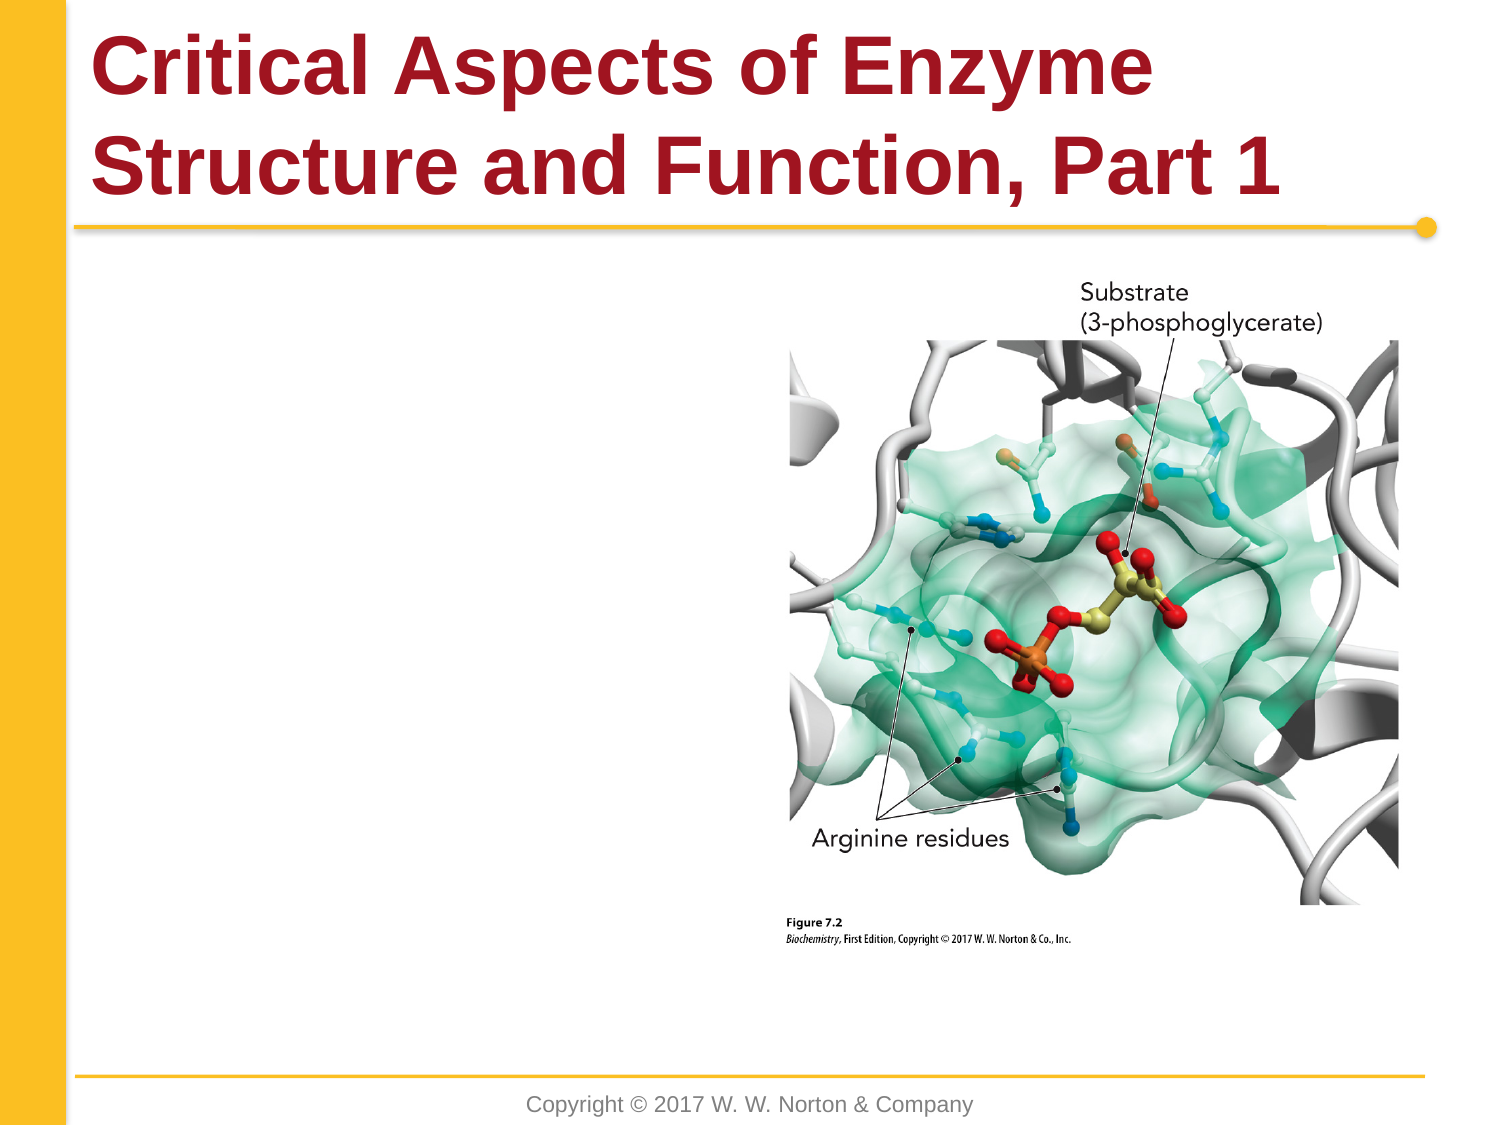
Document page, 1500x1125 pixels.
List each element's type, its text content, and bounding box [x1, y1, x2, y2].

title Critical Aspects of Enzyme Structure and Function, Part 1 [74, 6, 1426, 216]
picture [778, 271, 1410, 948]
footer Copyright © 2017 W. W. Norton & Company [330, 1076, 1169, 1125]
